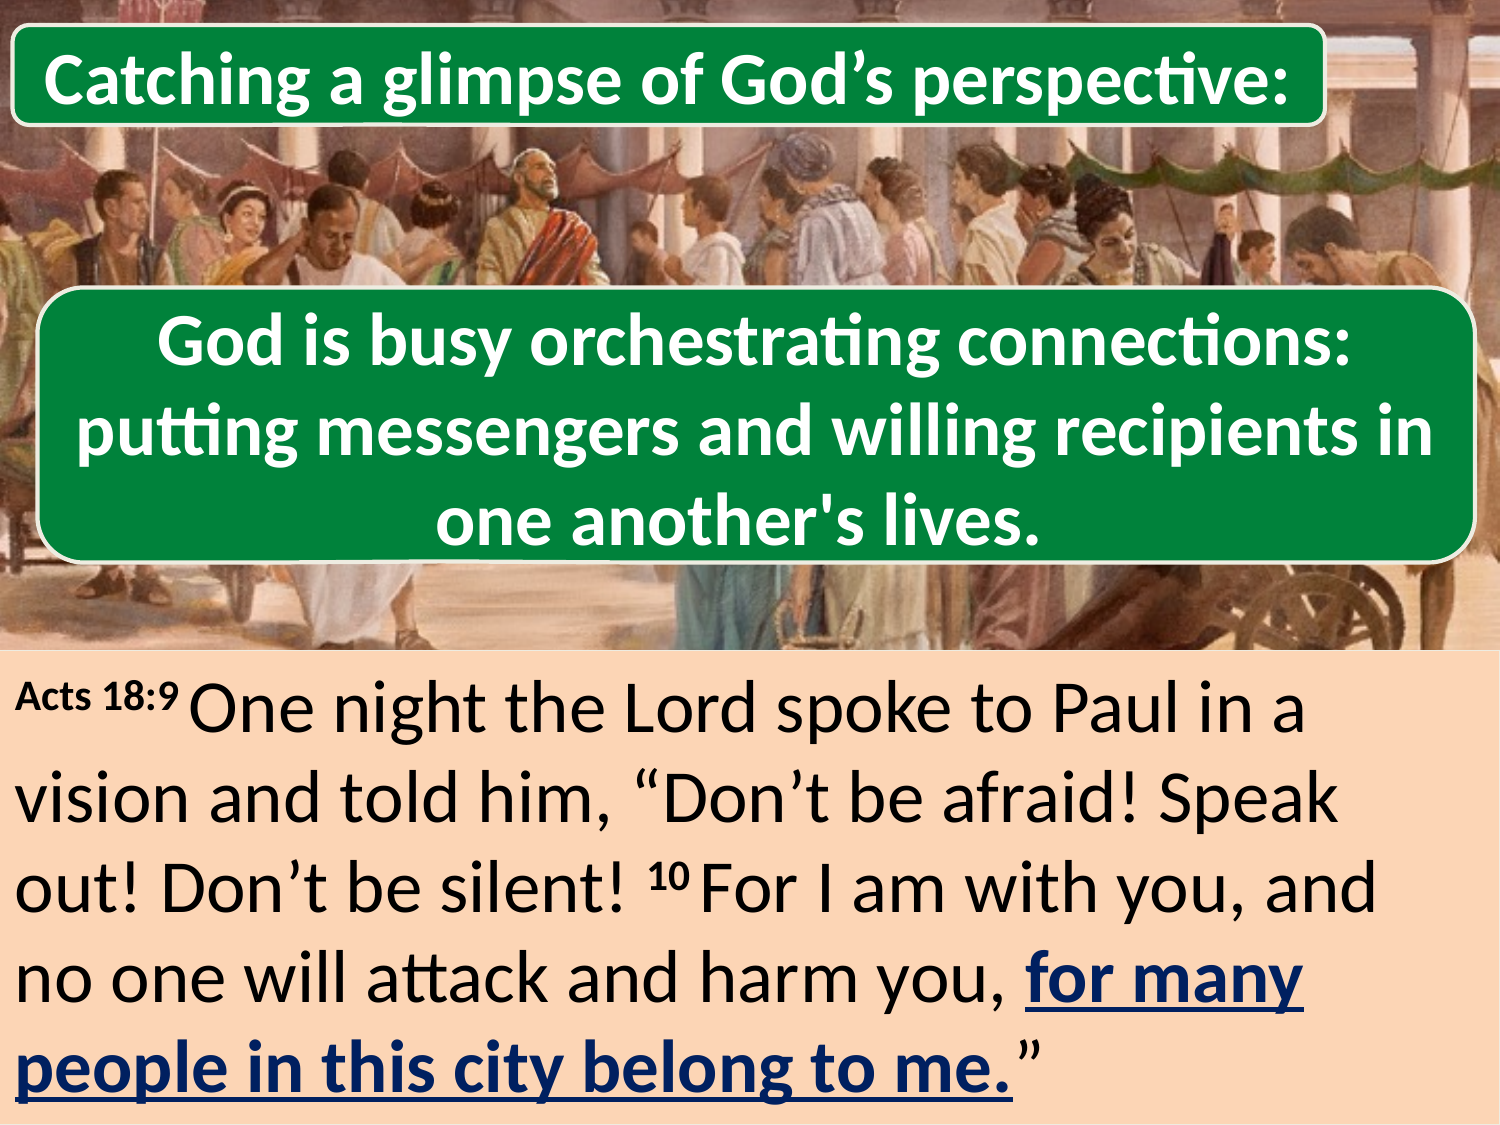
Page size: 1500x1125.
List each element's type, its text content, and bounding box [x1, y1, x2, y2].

picture [0, 0, 1500, 751]
text_box Acts 18:9 One night the Lord spoke to Paul in a vision and told him, “Don’t be afraid! Speak out! Don’t be silent! 10 For I am with you, and no one will attack and harm you, for many people in this city belong to me.” [0, 757, 1500, 1125]
